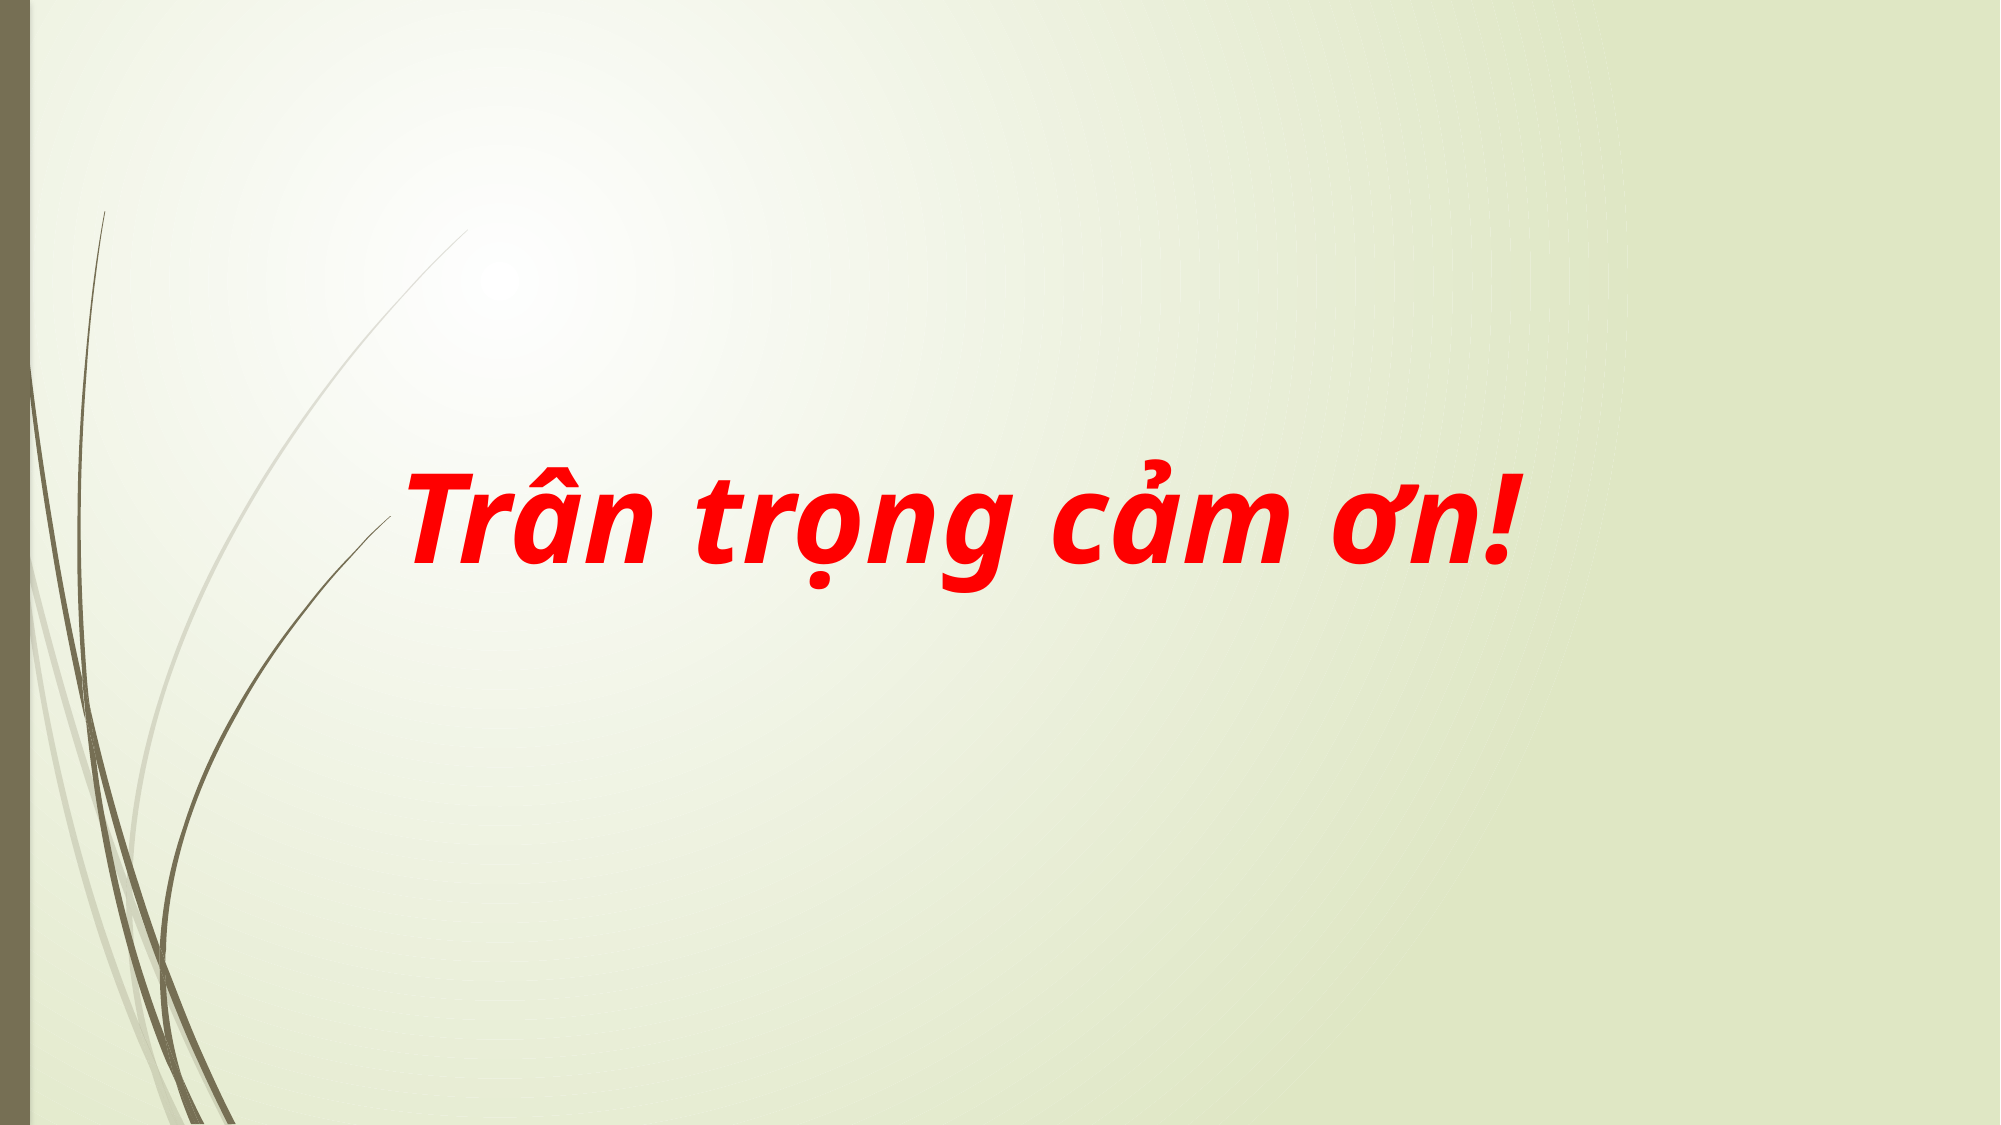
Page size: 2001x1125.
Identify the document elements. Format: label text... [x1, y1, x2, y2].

text_box Trân trọng cảm ơn! [383, 430, 1663, 596]
